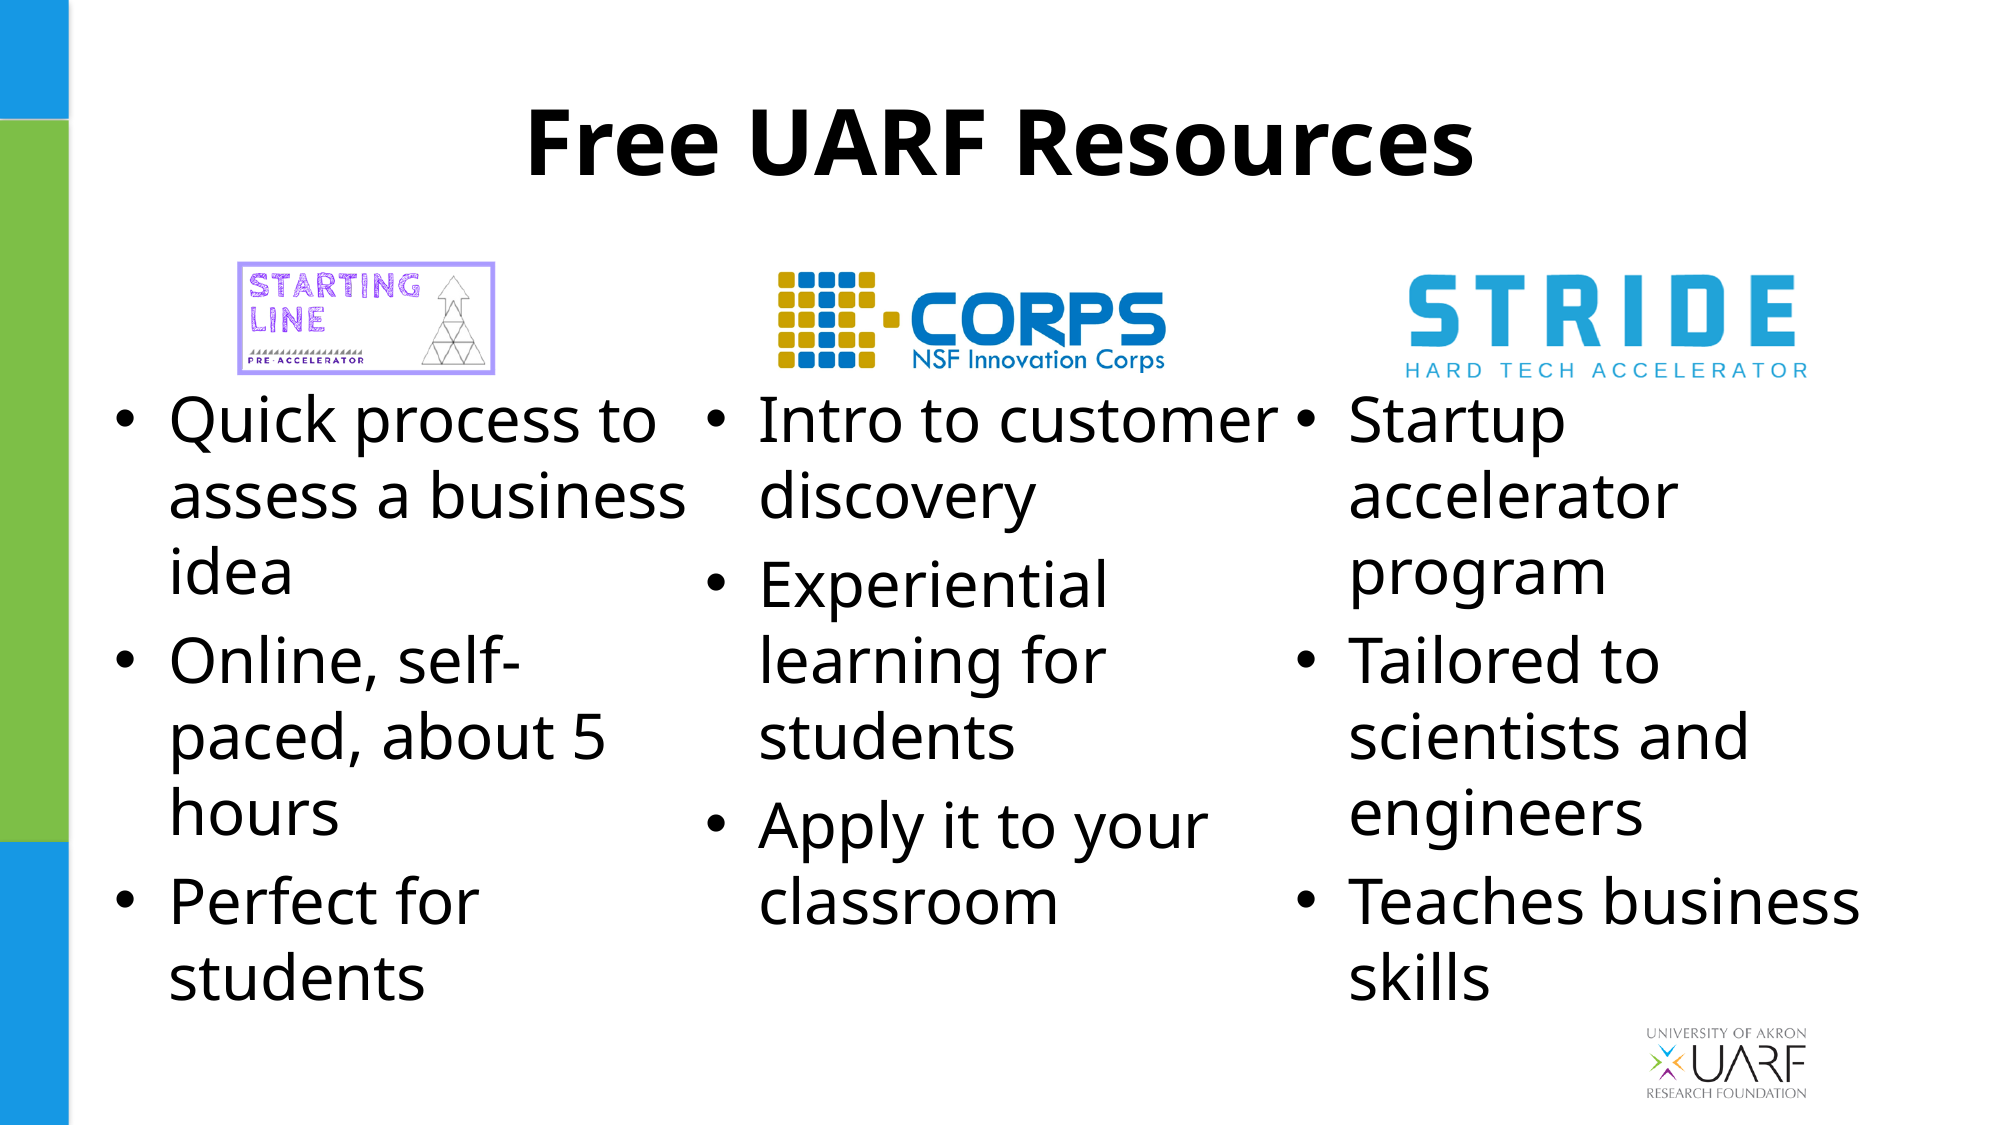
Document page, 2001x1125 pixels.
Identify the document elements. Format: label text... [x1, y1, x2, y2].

list Quick process to assess a business idea Online, self-paced, about 5 hours Perfect for students Intro to customer discovery Experiential learning for students Apply it to your classroom Startup accelerator program Tailored to scientists and engineers Teaches business skills [99, 283, 1900, 1026]
picture [222, 252, 511, 382]
picture [1640, 1026, 1815, 1106]
title Free UARF Resources [99, 45, 1900, 233]
picture [1388, 252, 1821, 399]
picture [775, 267, 1169, 374]
